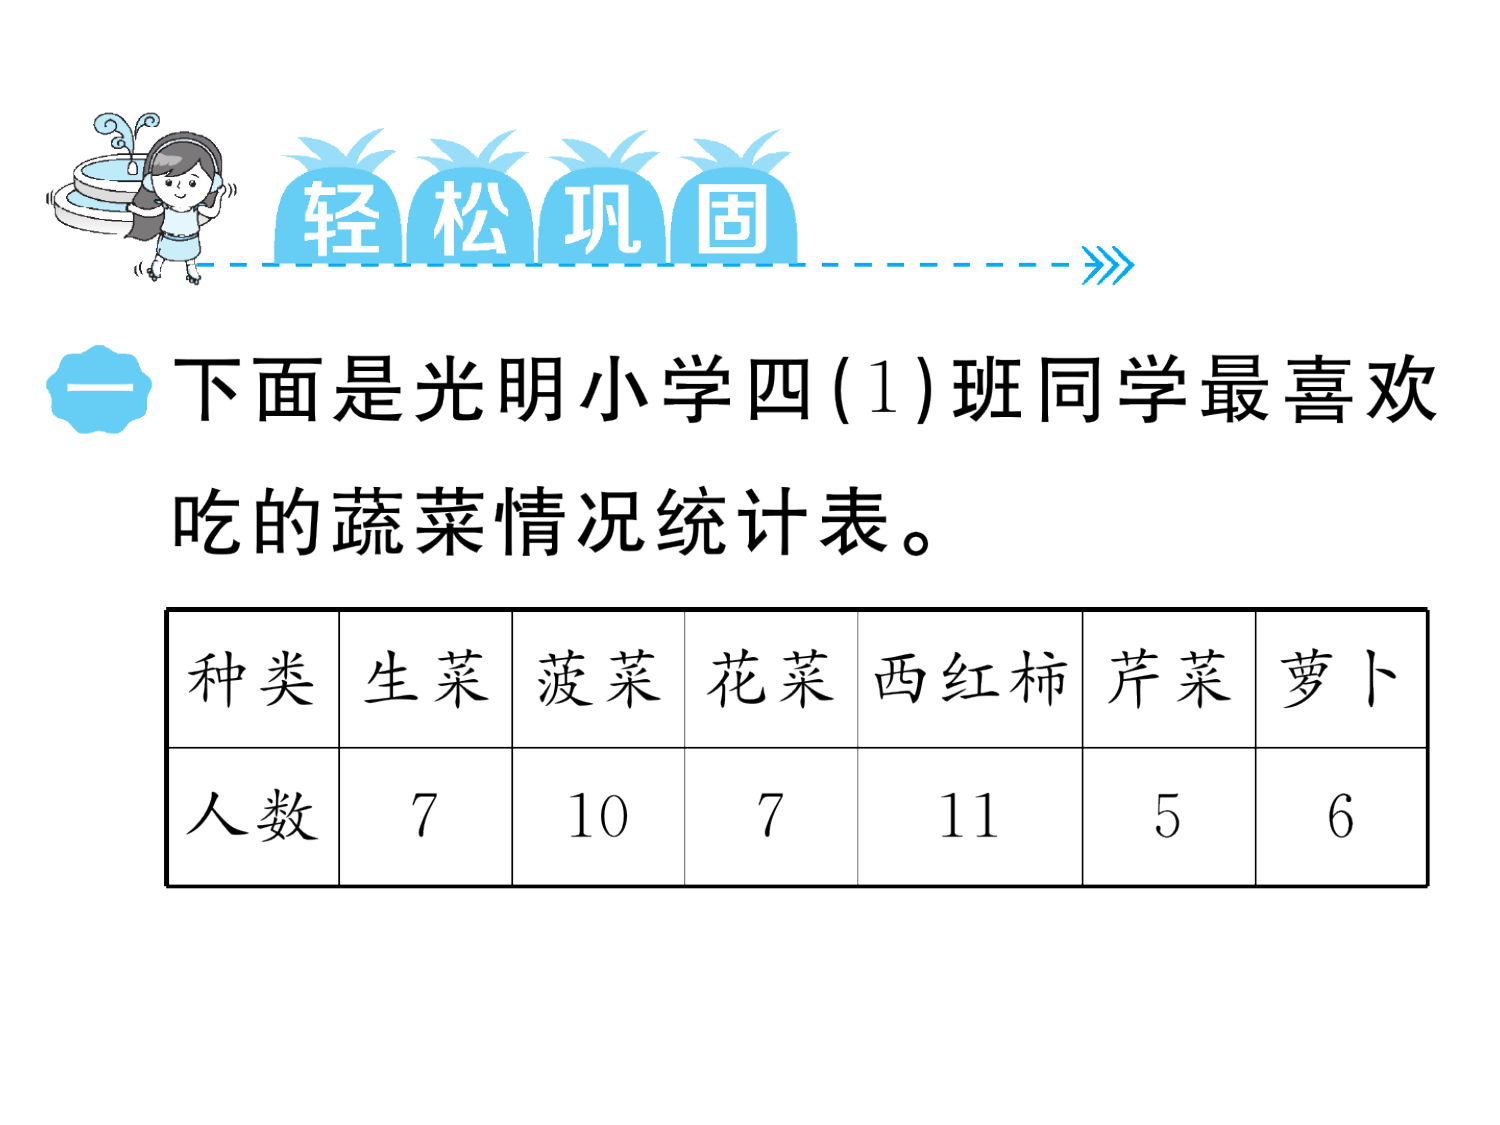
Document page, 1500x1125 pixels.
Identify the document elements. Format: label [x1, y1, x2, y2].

picture [41, 101, 1459, 923]
